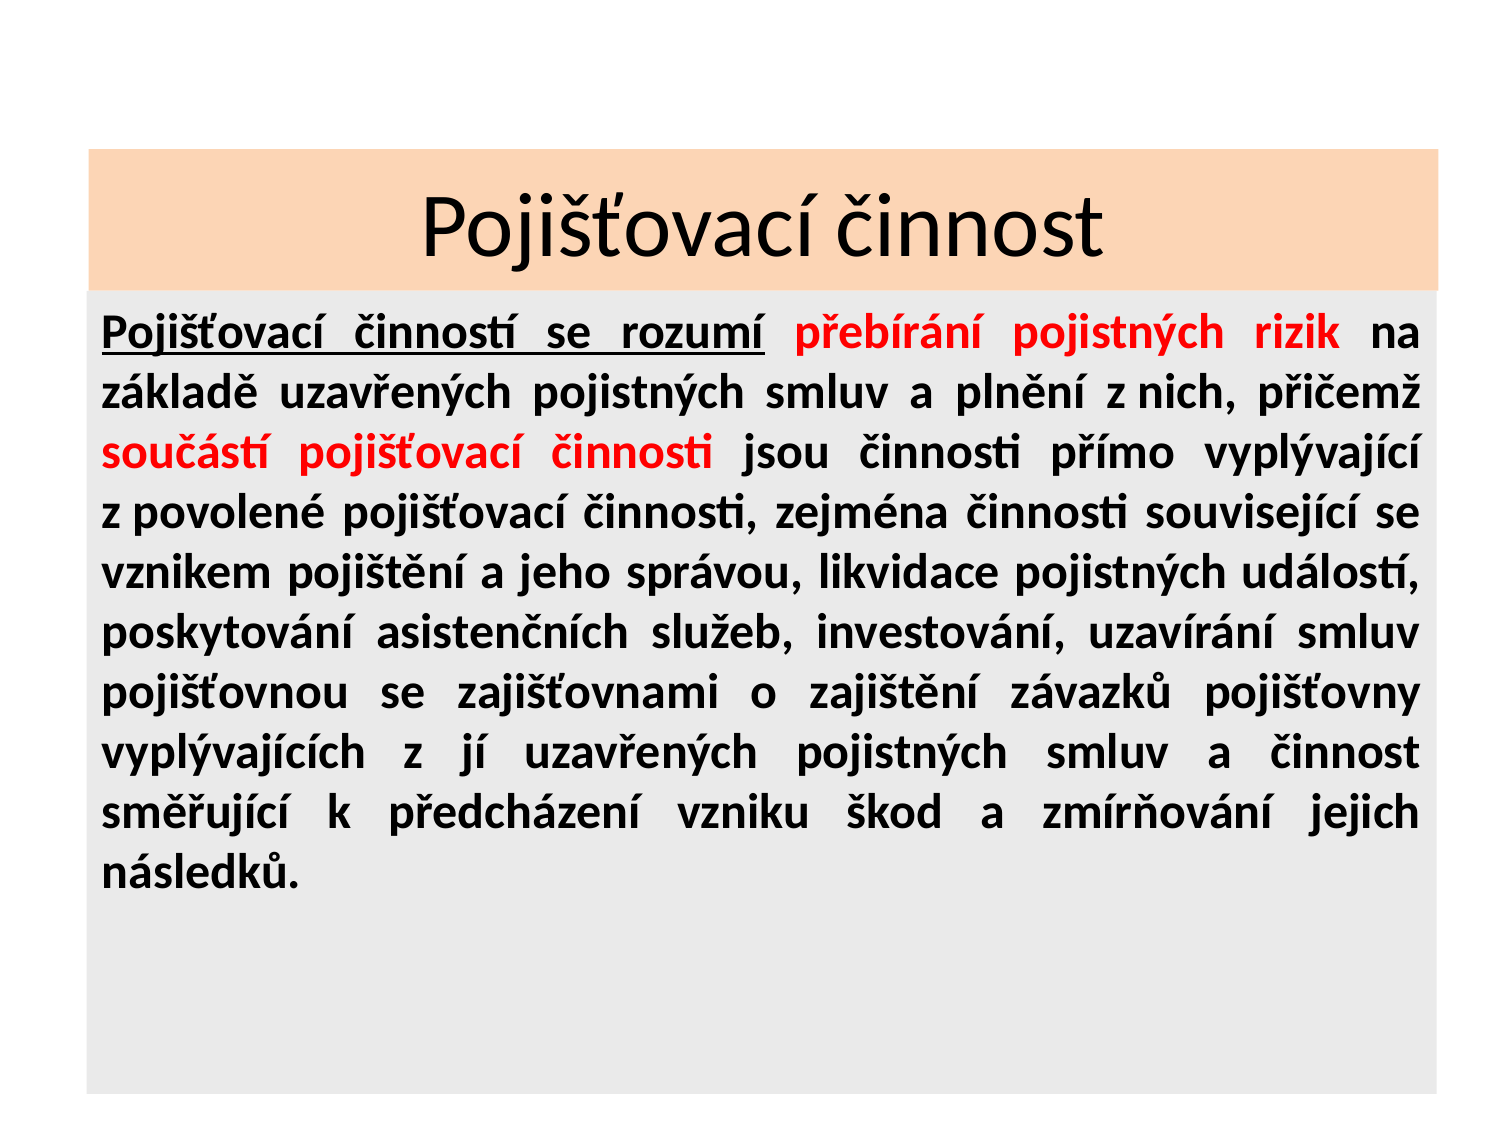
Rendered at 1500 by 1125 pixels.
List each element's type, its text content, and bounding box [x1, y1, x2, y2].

list Pojišťovací činností se rozumí přebírání pojistných rizik na základě uzavřených pojistných smluv a plnění z nich, přičemž součástí pojišťovací činnosti jsou činnosti přímo vyplývající z povolené pojišťovací činnosti, zejména činnosti související se vznikem pojištění a jeho správou, likvidace pojistných událostí, poskytování asistenčních služeb, investování, uzavírání smluv pojišťovnou se zajišťovnami o zajištění závazků pojišťovny vyplývajících z jí uzavřených pojistných smluv a činnost směřující k předcházení vzniku škod a zmírňování jejich následků. [86, 290, 1437, 1094]
title Pojišťovací činnost [88, 149, 1439, 291]
